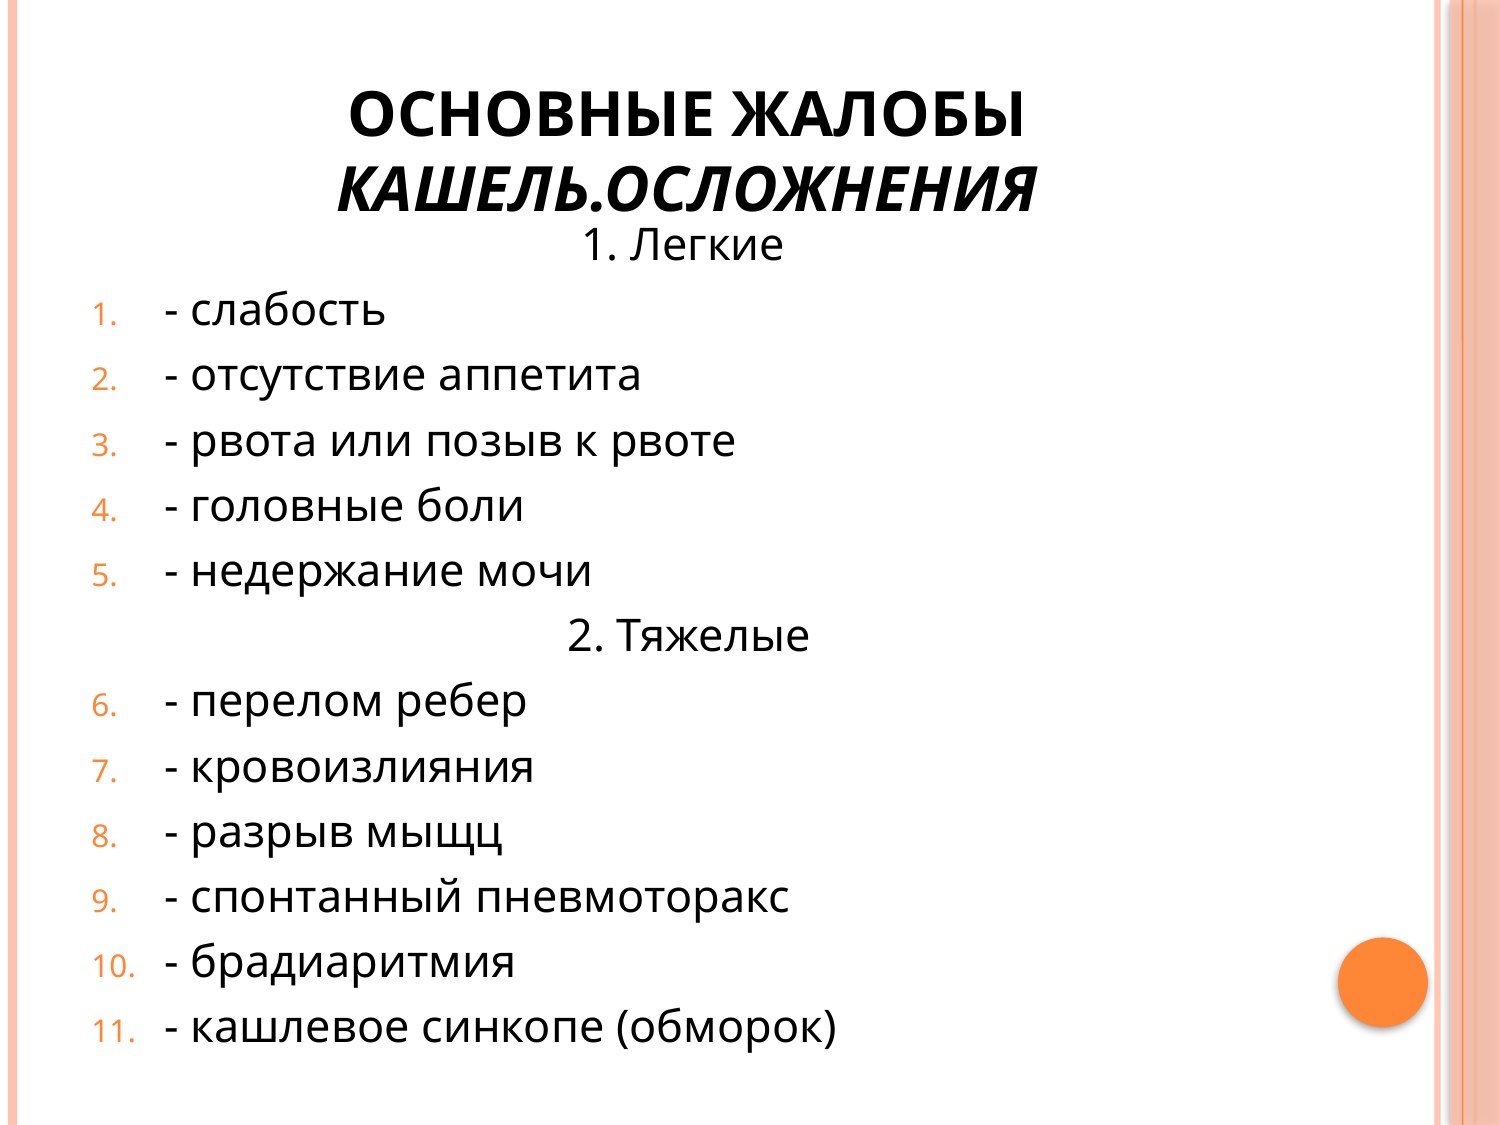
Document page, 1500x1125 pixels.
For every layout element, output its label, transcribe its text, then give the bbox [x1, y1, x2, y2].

title ОСНОВНЫЕ ЖАЛОБЫ КАШЕЛЬ.ОСЛОЖНЕНИЯ [75, 45, 1300, 232]
list 1. Легкие - слабость - отсутствие аппетита - рвота или позыв к рвоте - головные боли - недержание мочи 2. Тяжелые - перелом ребер - кровоизлияния - разрыв мыщц - спонтанный пневмоторакс - брадиаритмия - кашлевое синкопе (обморок) [76, 208, 1302, 1062]
